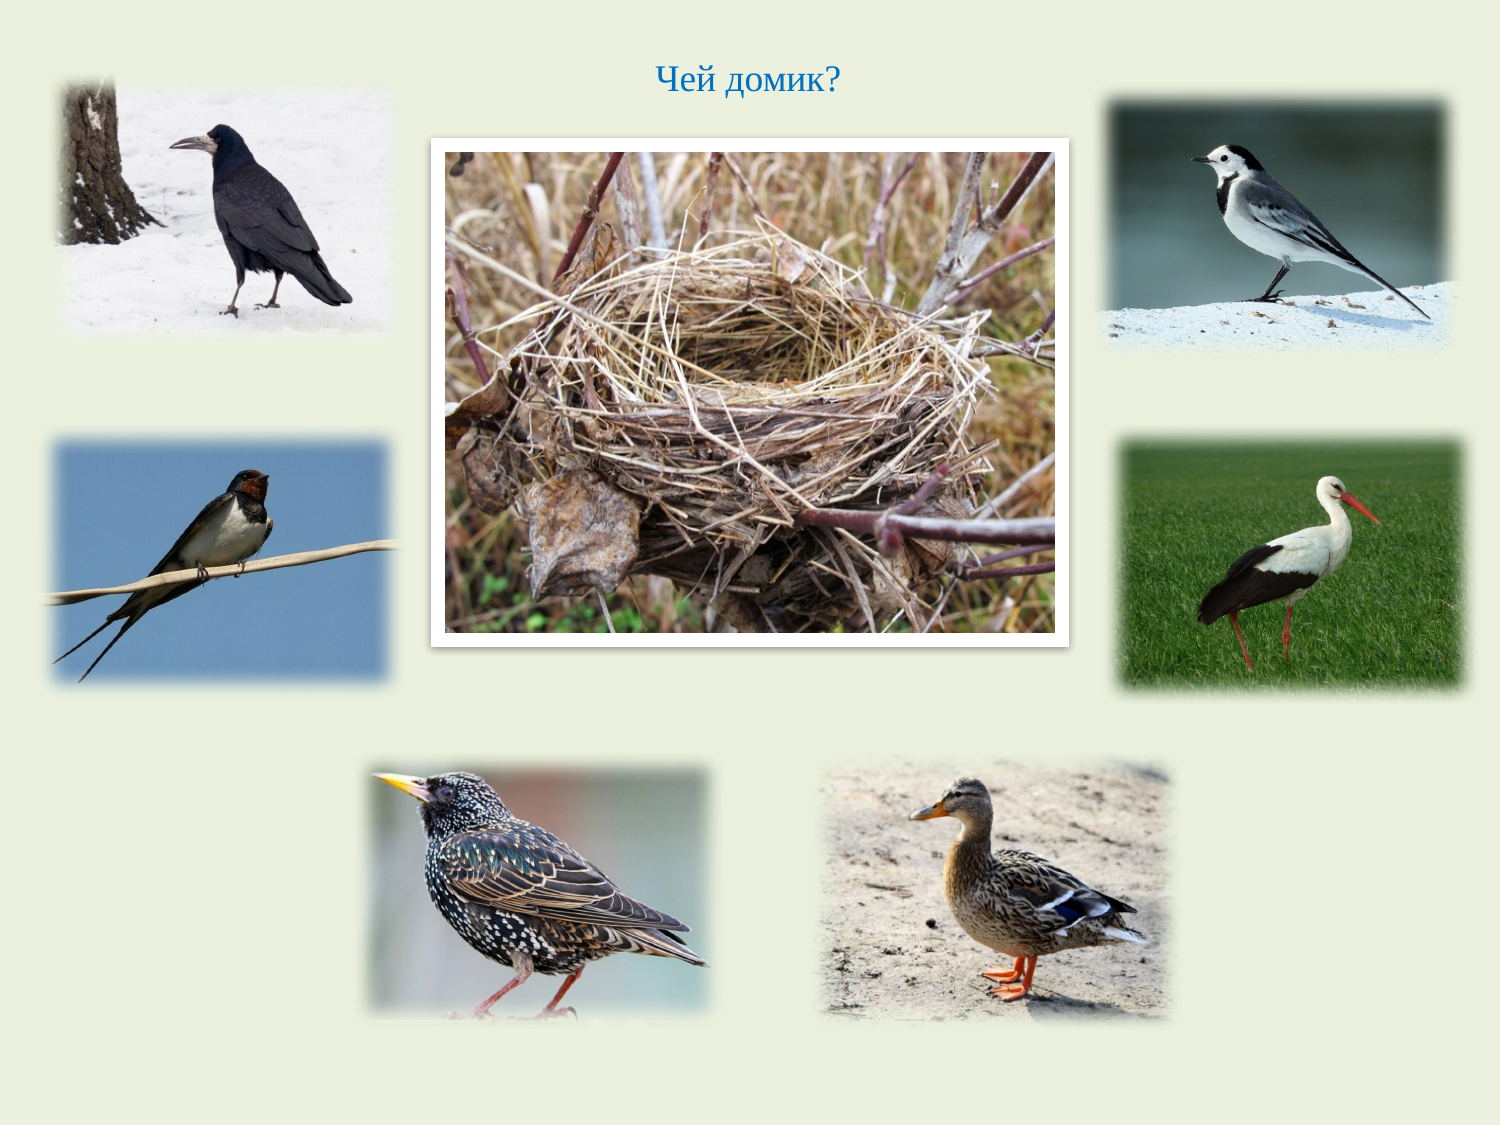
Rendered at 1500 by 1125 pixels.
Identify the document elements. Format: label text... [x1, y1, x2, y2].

picture [34, 421, 407, 701]
picture [1101, 421, 1481, 707]
picture [351, 749, 727, 1030]
picture [445, 152, 1055, 633]
picture [808, 749, 1184, 1032]
picture [46, 70, 411, 352]
picture [1089, 81, 1466, 364]
text_box Чей домик? [640, 46, 860, 107]
